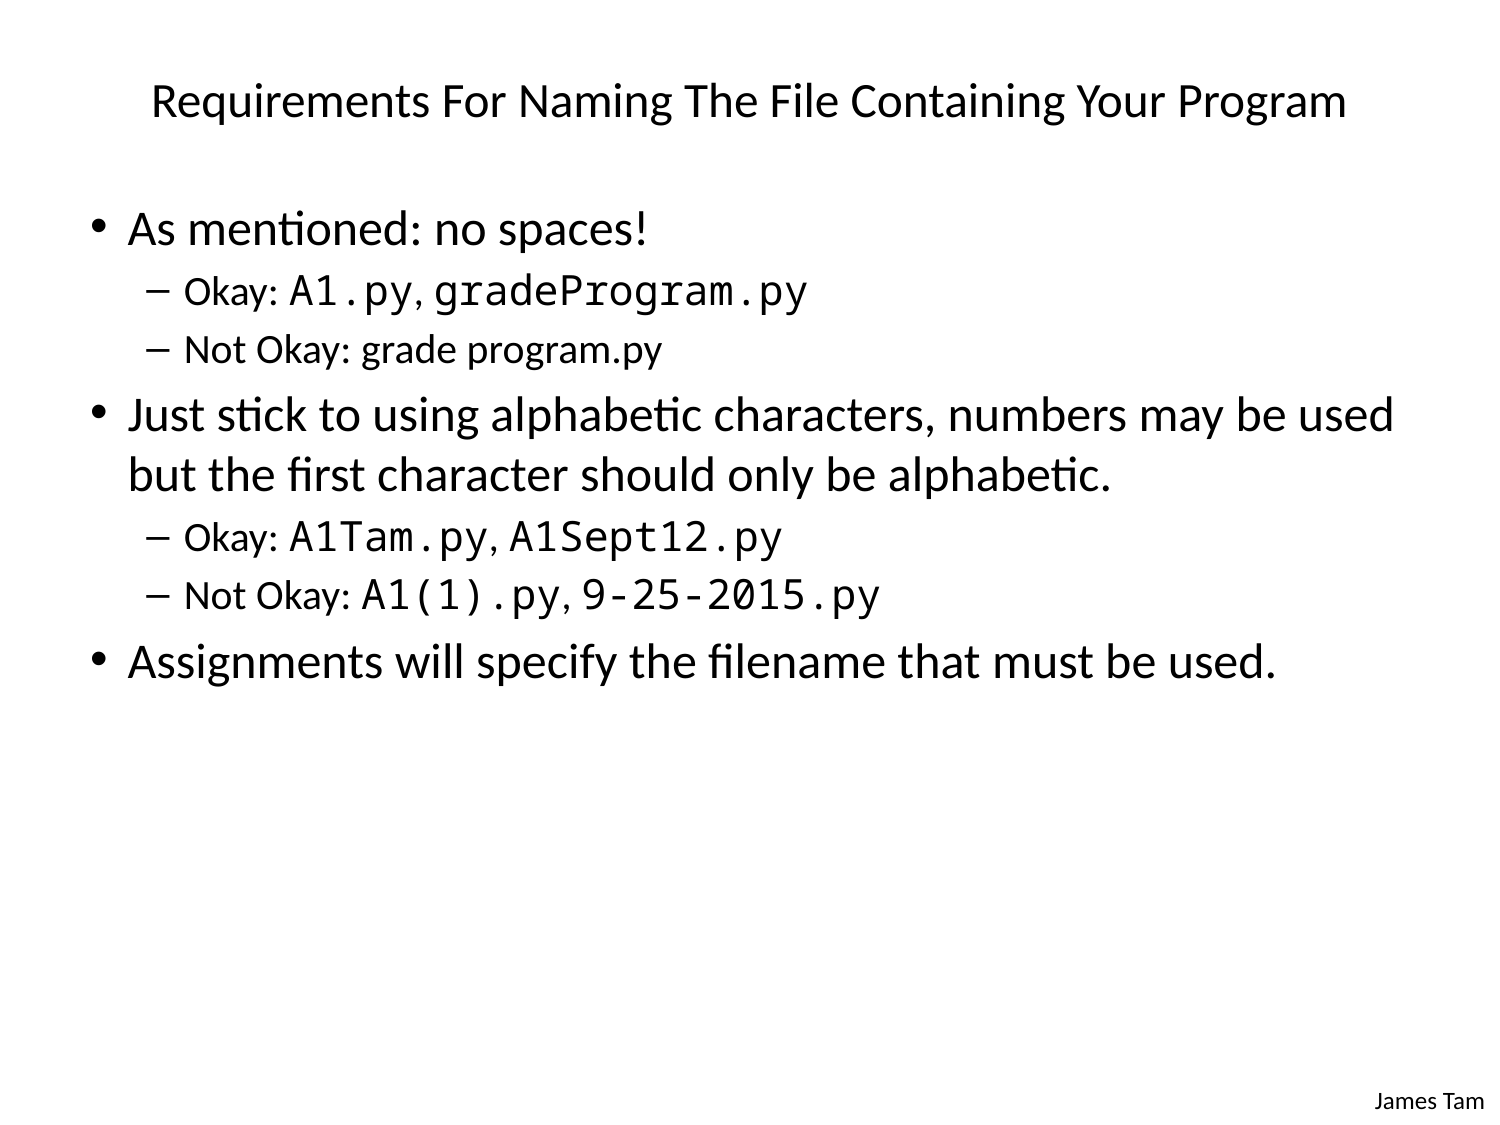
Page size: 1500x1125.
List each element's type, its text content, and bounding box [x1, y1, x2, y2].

list As mentioned: no spaces! Okay: A1.py, gradeProgram.py Not Okay: grade program.py Just stick to using alphabetic characters, numbers may be used but the first character should only be alphabetic. Okay: A1Tam.py, A1Sept12.py Not Okay: A1(1).py, 9-25-2015.py Assignments will specify the filename that must be used. [75, 187, 1425, 1075]
title Requirements For Naming The File Containing Your Program [75, 45, 1425, 150]
